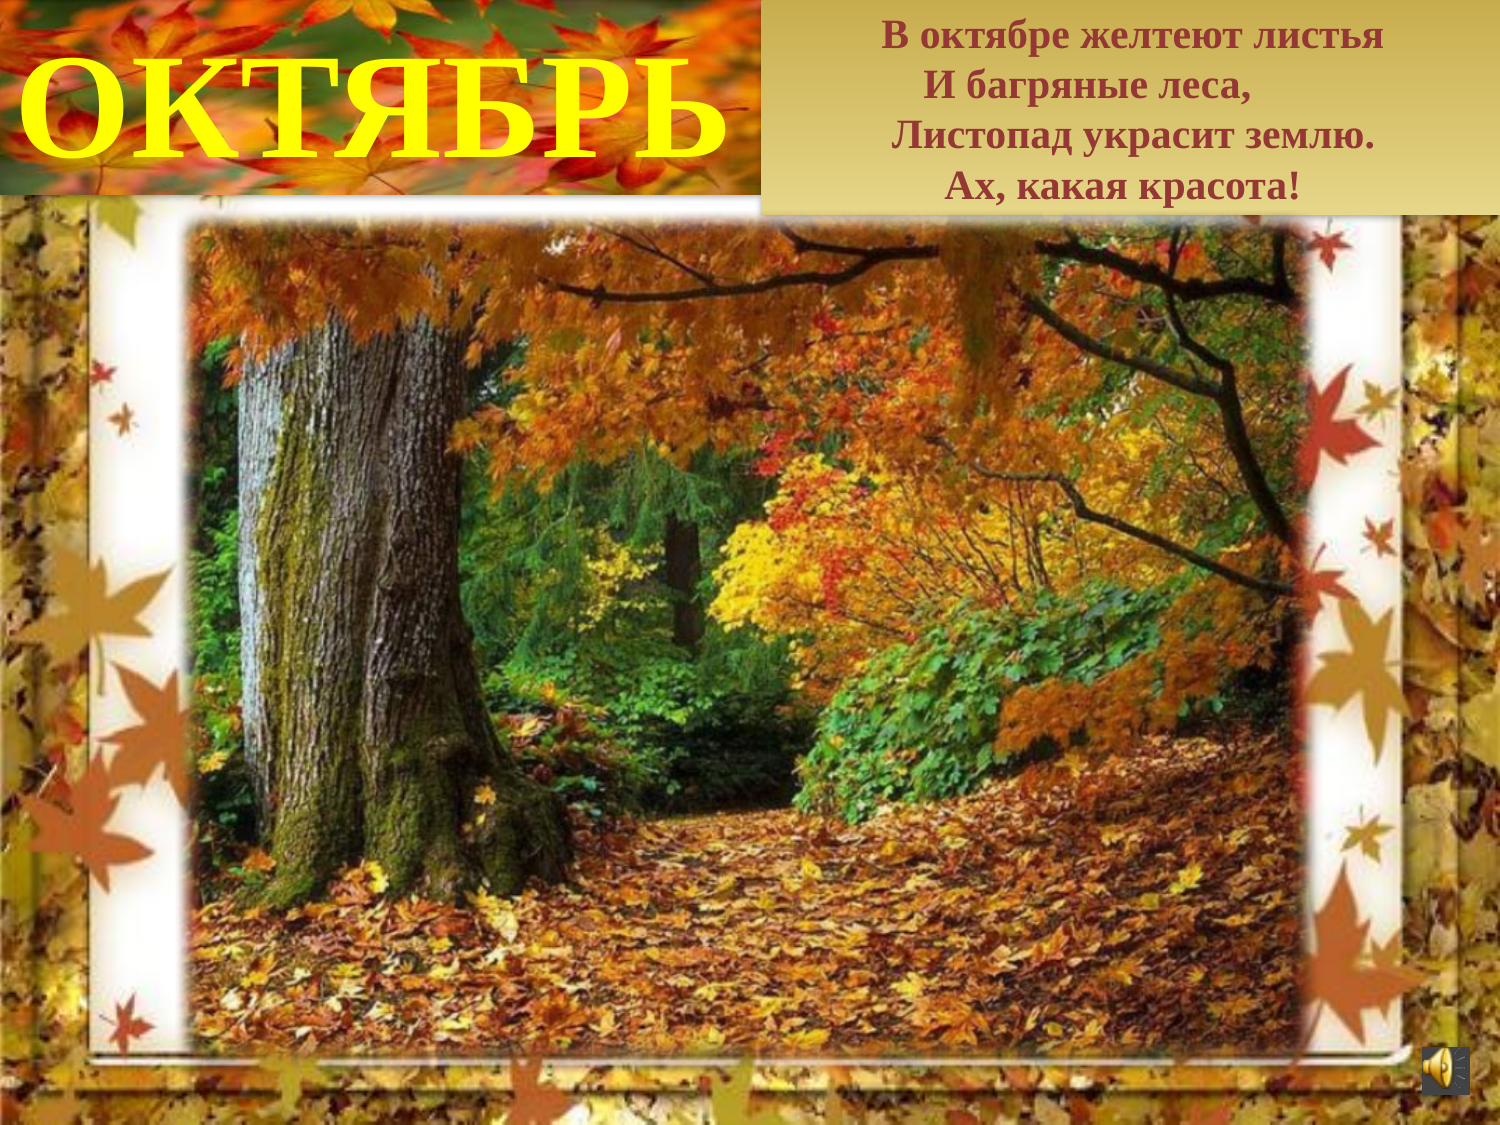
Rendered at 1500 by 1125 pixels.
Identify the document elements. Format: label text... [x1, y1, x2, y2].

text_box В октябре желтеют листья И багряные леса, Листопад украсит землю. Ах, какая красота! [761, 0, 1500, 215]
picture [0, 195, 1500, 1125]
text_box Октябрь [0, 0, 758, 195]
